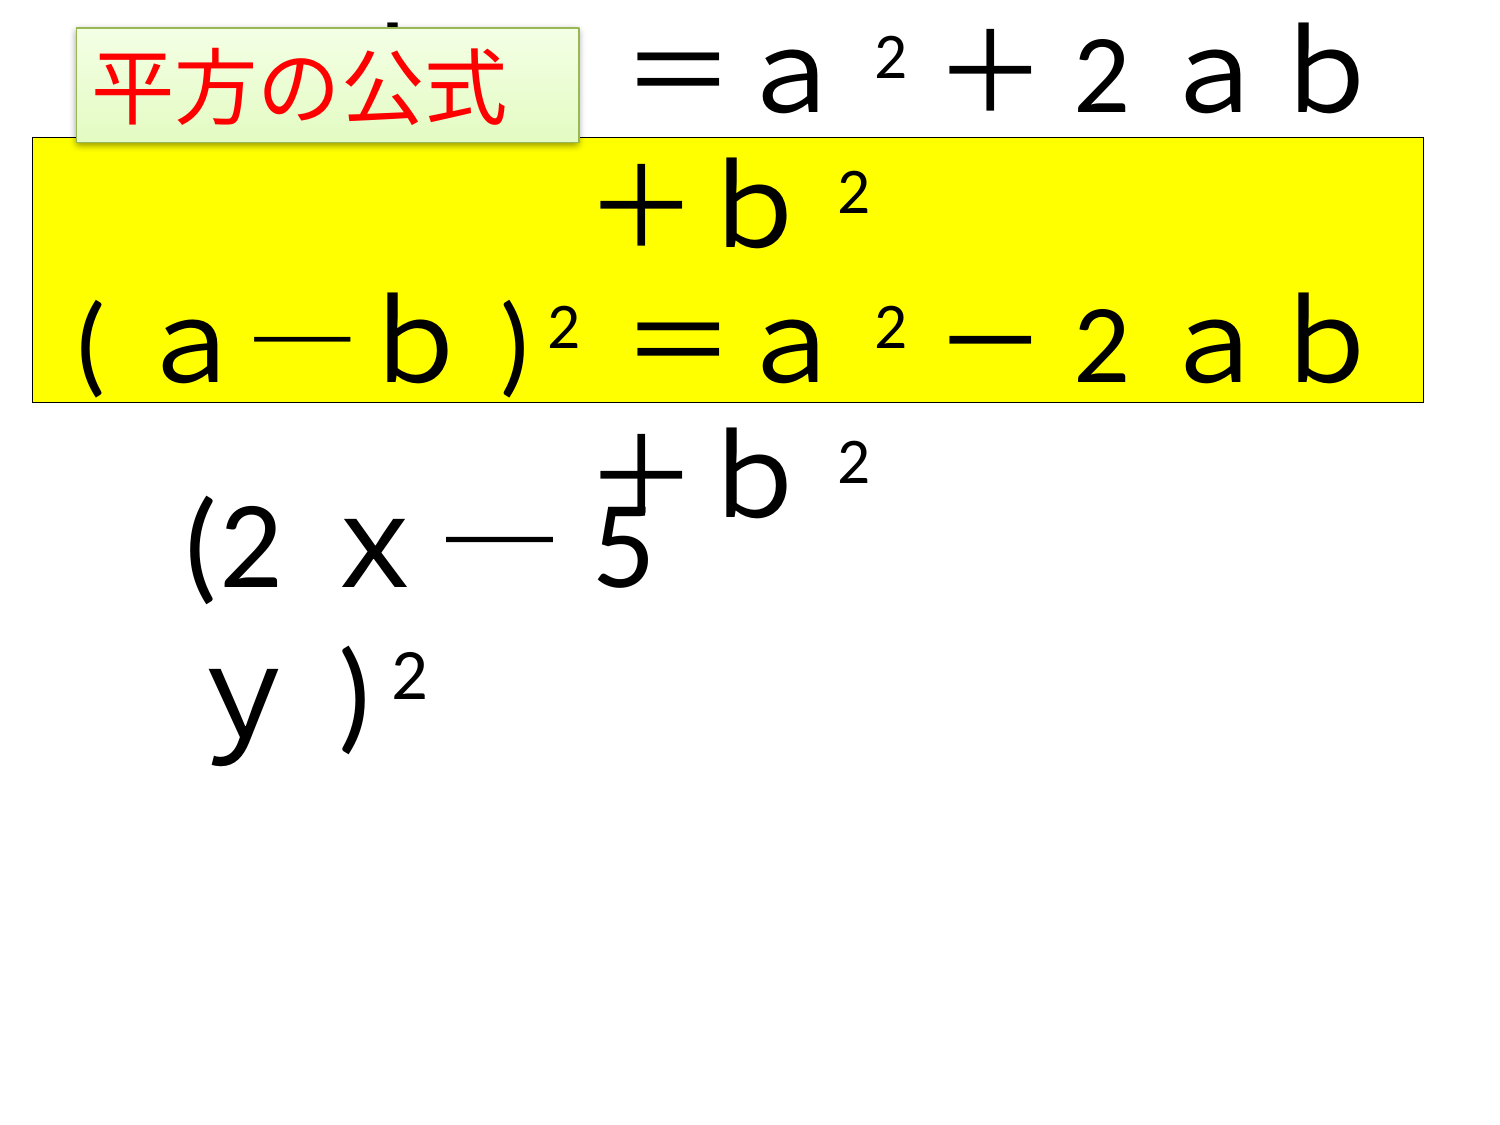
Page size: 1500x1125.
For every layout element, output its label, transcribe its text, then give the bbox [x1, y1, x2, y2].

text_box 平方の公式 [76, 27, 580, 143]
text_box (ａ＋ｂ) 2 ＝ａ2＋2ａｂ＋ｂ2 (ａ―ｂ) 2 ＝ａ2－2ａｂ＋ｂ2 [32, 137, 1424, 403]
text_box (2ｘ―5ｙ) 2 [166, 454, 817, 770]
